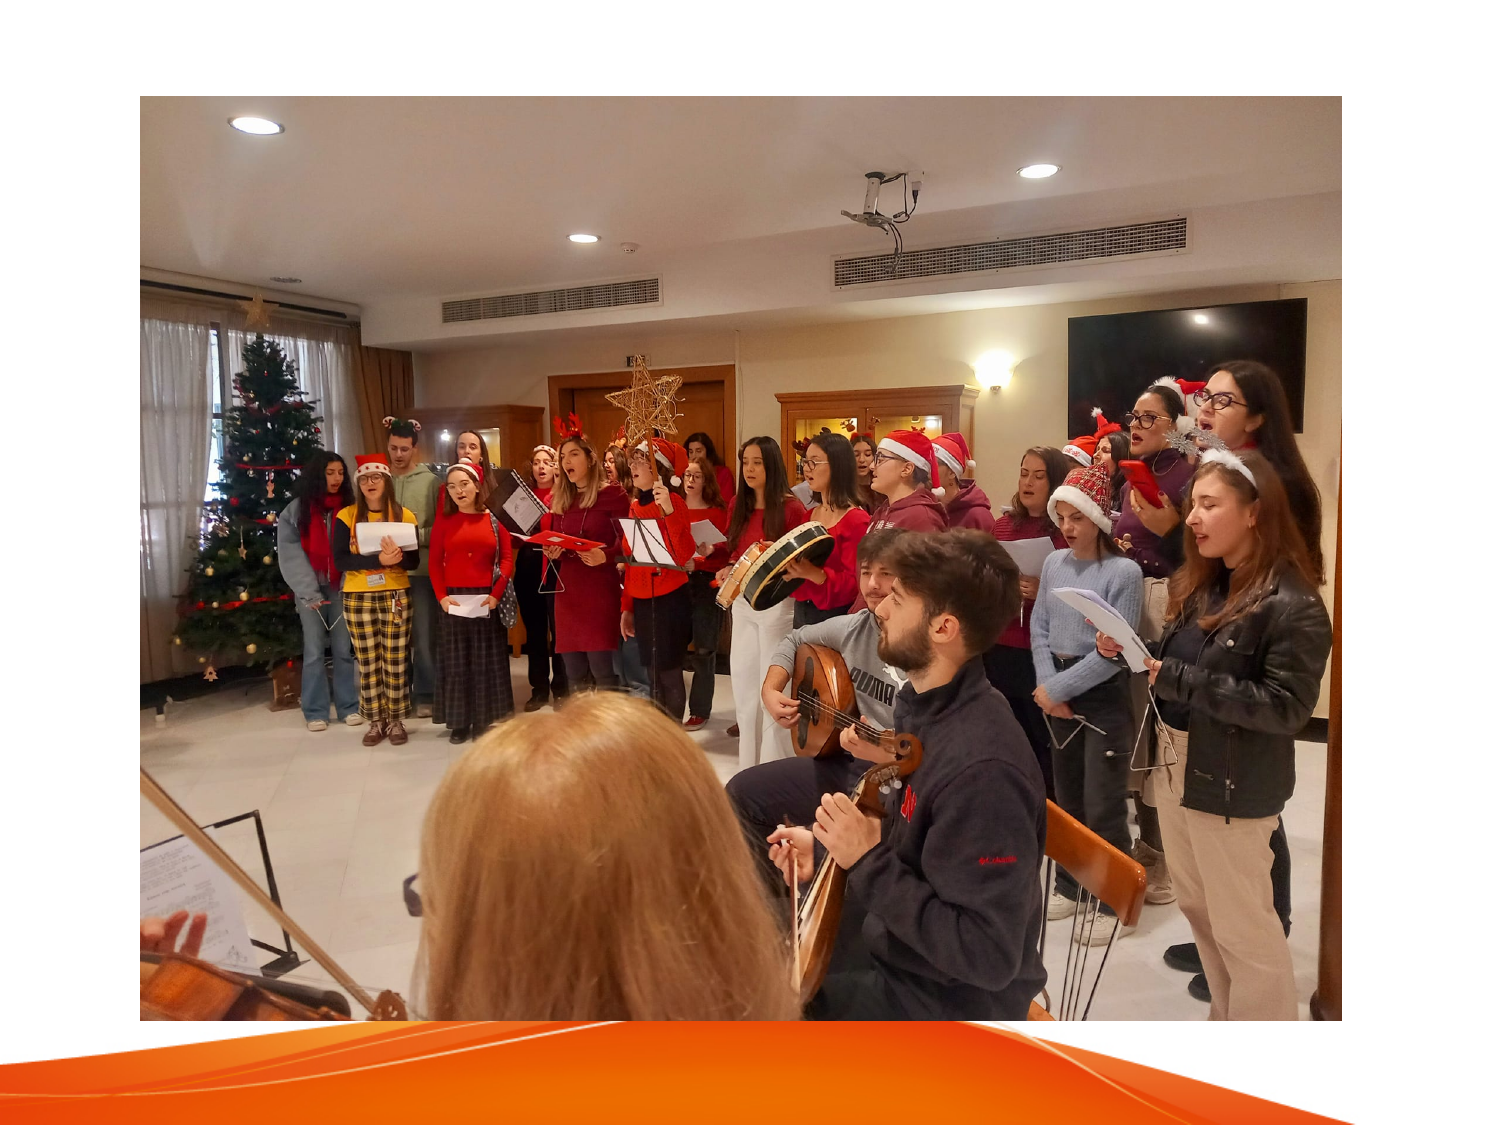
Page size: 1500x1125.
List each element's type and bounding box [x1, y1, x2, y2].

list [140, 96, 1342, 1021]
picture [0, 0, 1500, 1125]
